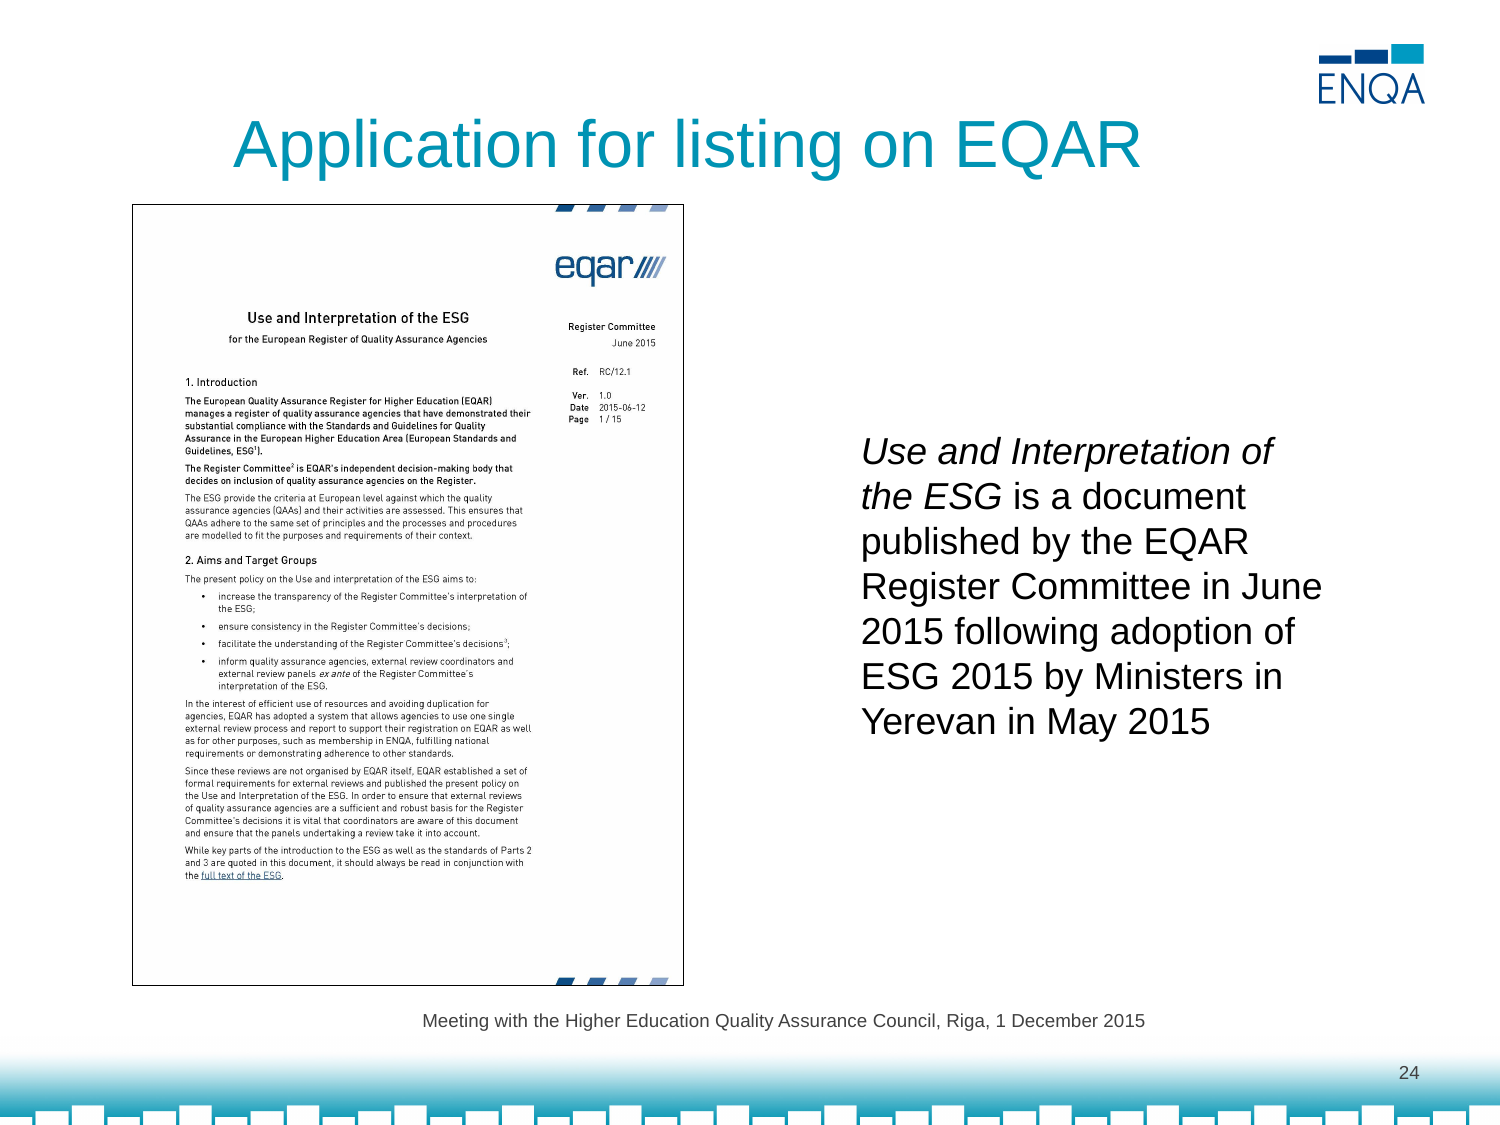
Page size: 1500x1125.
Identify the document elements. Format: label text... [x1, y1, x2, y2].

slide_number 24 [1346, 1032, 1435, 1092]
text_box Use and Interpretation of the ESG is a document published by the EQAR Register Committee in June 2015 following adoption of ESG 2015 by Ministers in Yerevan in May 2015 [846, 419, 1347, 750]
picture [1319, 44, 1425, 104]
picture [132, 204, 685, 986]
footer Meeting with the Higher Education Quality Assurance Council, Riga, 1 December 2015 [262, 1002, 1310, 1062]
title Application for listing on EQAR [163, 20, 1216, 189]
picture [0, 1036, 1500, 1125]
text_box [690, 527, 1418, 768]
